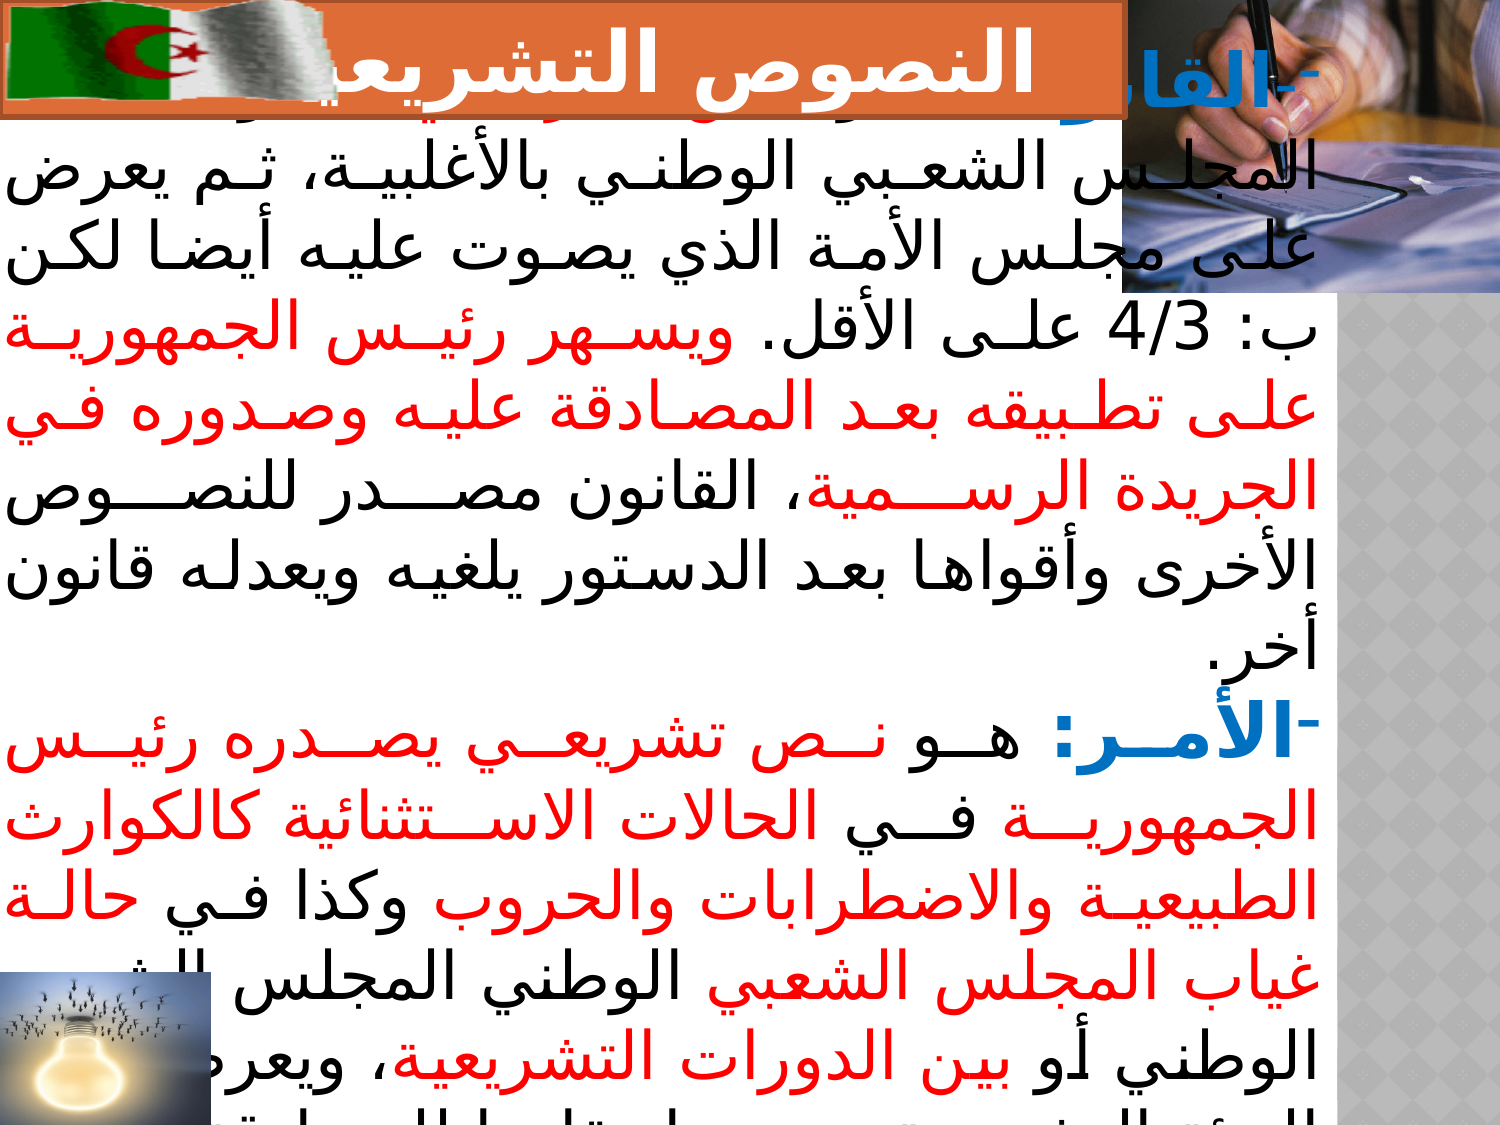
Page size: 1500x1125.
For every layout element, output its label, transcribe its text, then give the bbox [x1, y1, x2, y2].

picture [1121, 0, 1500, 294]
text_box النصوص التشريعية [0, 0, 1118, 120]
picture [0, 0, 359, 102]
text_box -القانون: هو نص تشريعي يصوت عليه المجلس الشعبي الوطني بالأغلبية، ثم يعرض على مجلس الأمة الذي يصوت عليه أيضا لكن ب: 4/3 على الأقل. ويسهر رئيس الجمهورية على تطبيقه بعد المصادقة عليه وصدوره في الجريدة الرسمية، القانون مصدر للنصوص الأخرى وأقواها بعد الدستور يلغيه ويعدله قانون أخر. الأمر: هو نص تشريعي يصدره رئيس الجمهورية في الحالات الاستثنائية كالكوارث الطبيعية والاضطرابات والحروب وكذا في حالة غياب المجلس الشعبي الوطني المجلس الشعبي الوطني أو بين الدورات التشريعية، ويعرض على الهيئة التشريعية بمجرد انعقادها للمصادقة عليه. [0, 120, 1336, 1125]
picture [0, 972, 212, 1125]
